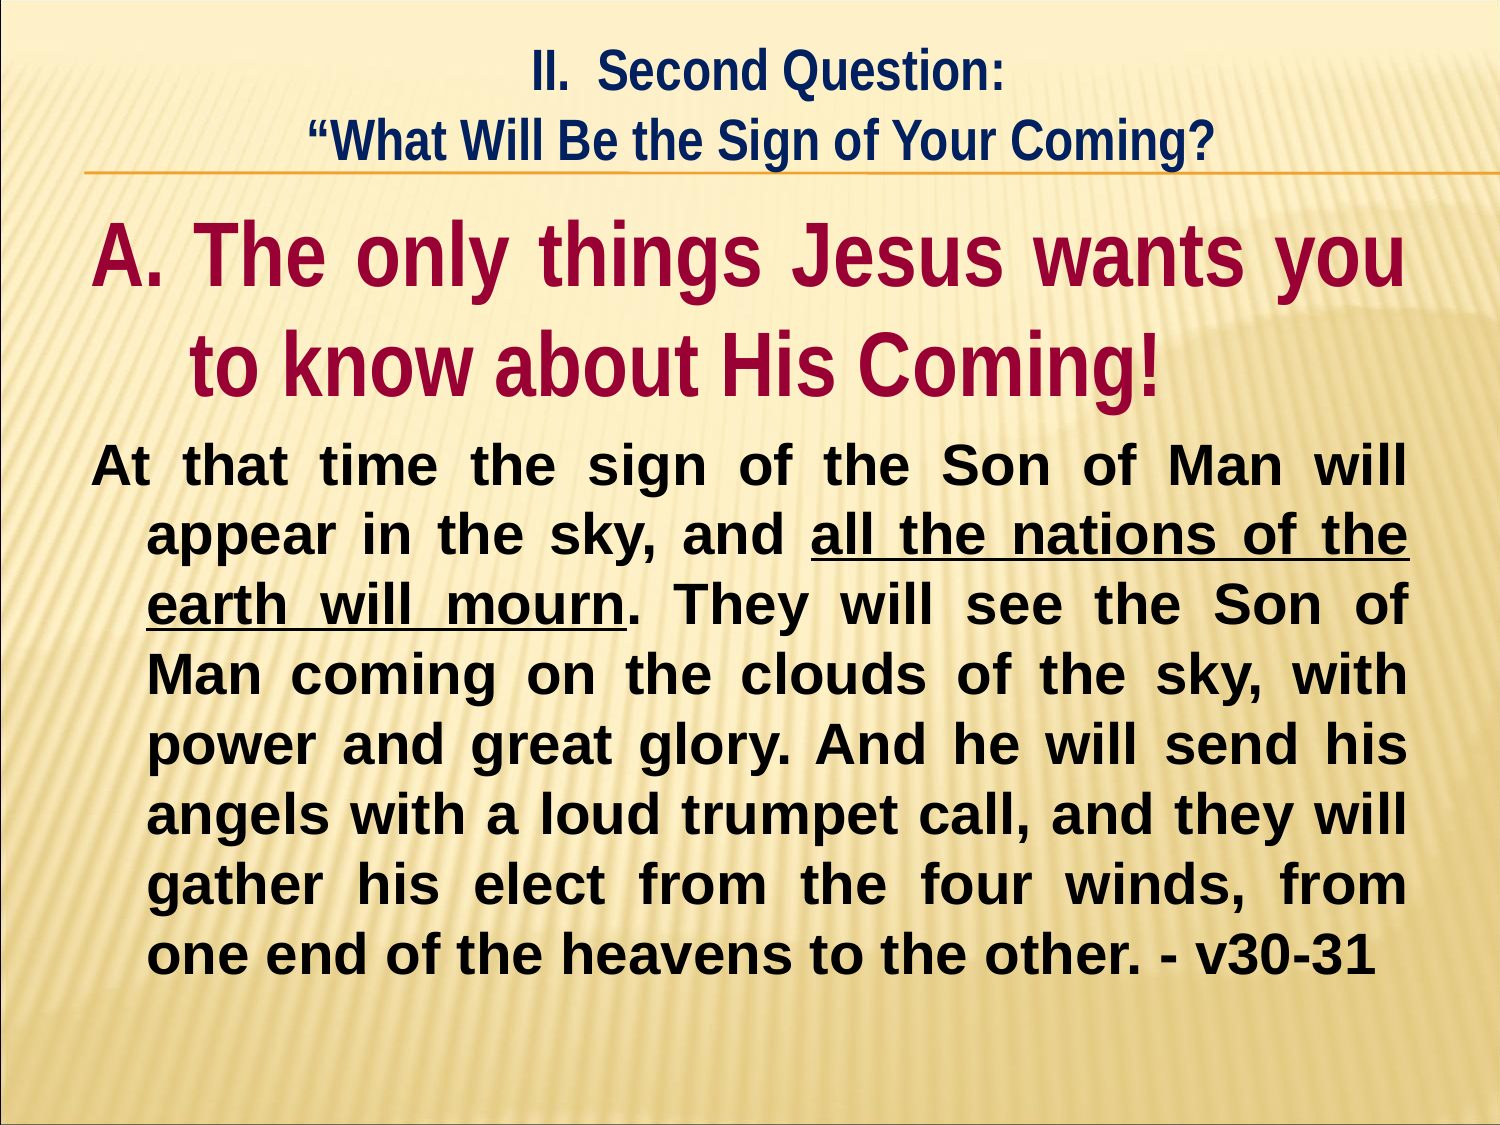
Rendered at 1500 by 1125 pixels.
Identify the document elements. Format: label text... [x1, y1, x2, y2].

picture [0, 0, 1500, 1125]
list A. The only things Jesus wants you to know about His Coming! At that time the sign of the Son of Man will appear in the sky, and all the nations of the earth will mourn. They will see the Son of Man coming on the clouds of the sky, with power and great glory. And he will send his angels with a loud trumpet call, and they will gather his elect from the four winds, from one end of the heavens to the other. - v30-31 [75, 187, 1425, 1075]
text_box II. Second Question: “What Will Be the Sign of Your Coming? [124, 24, 1413, 180]
